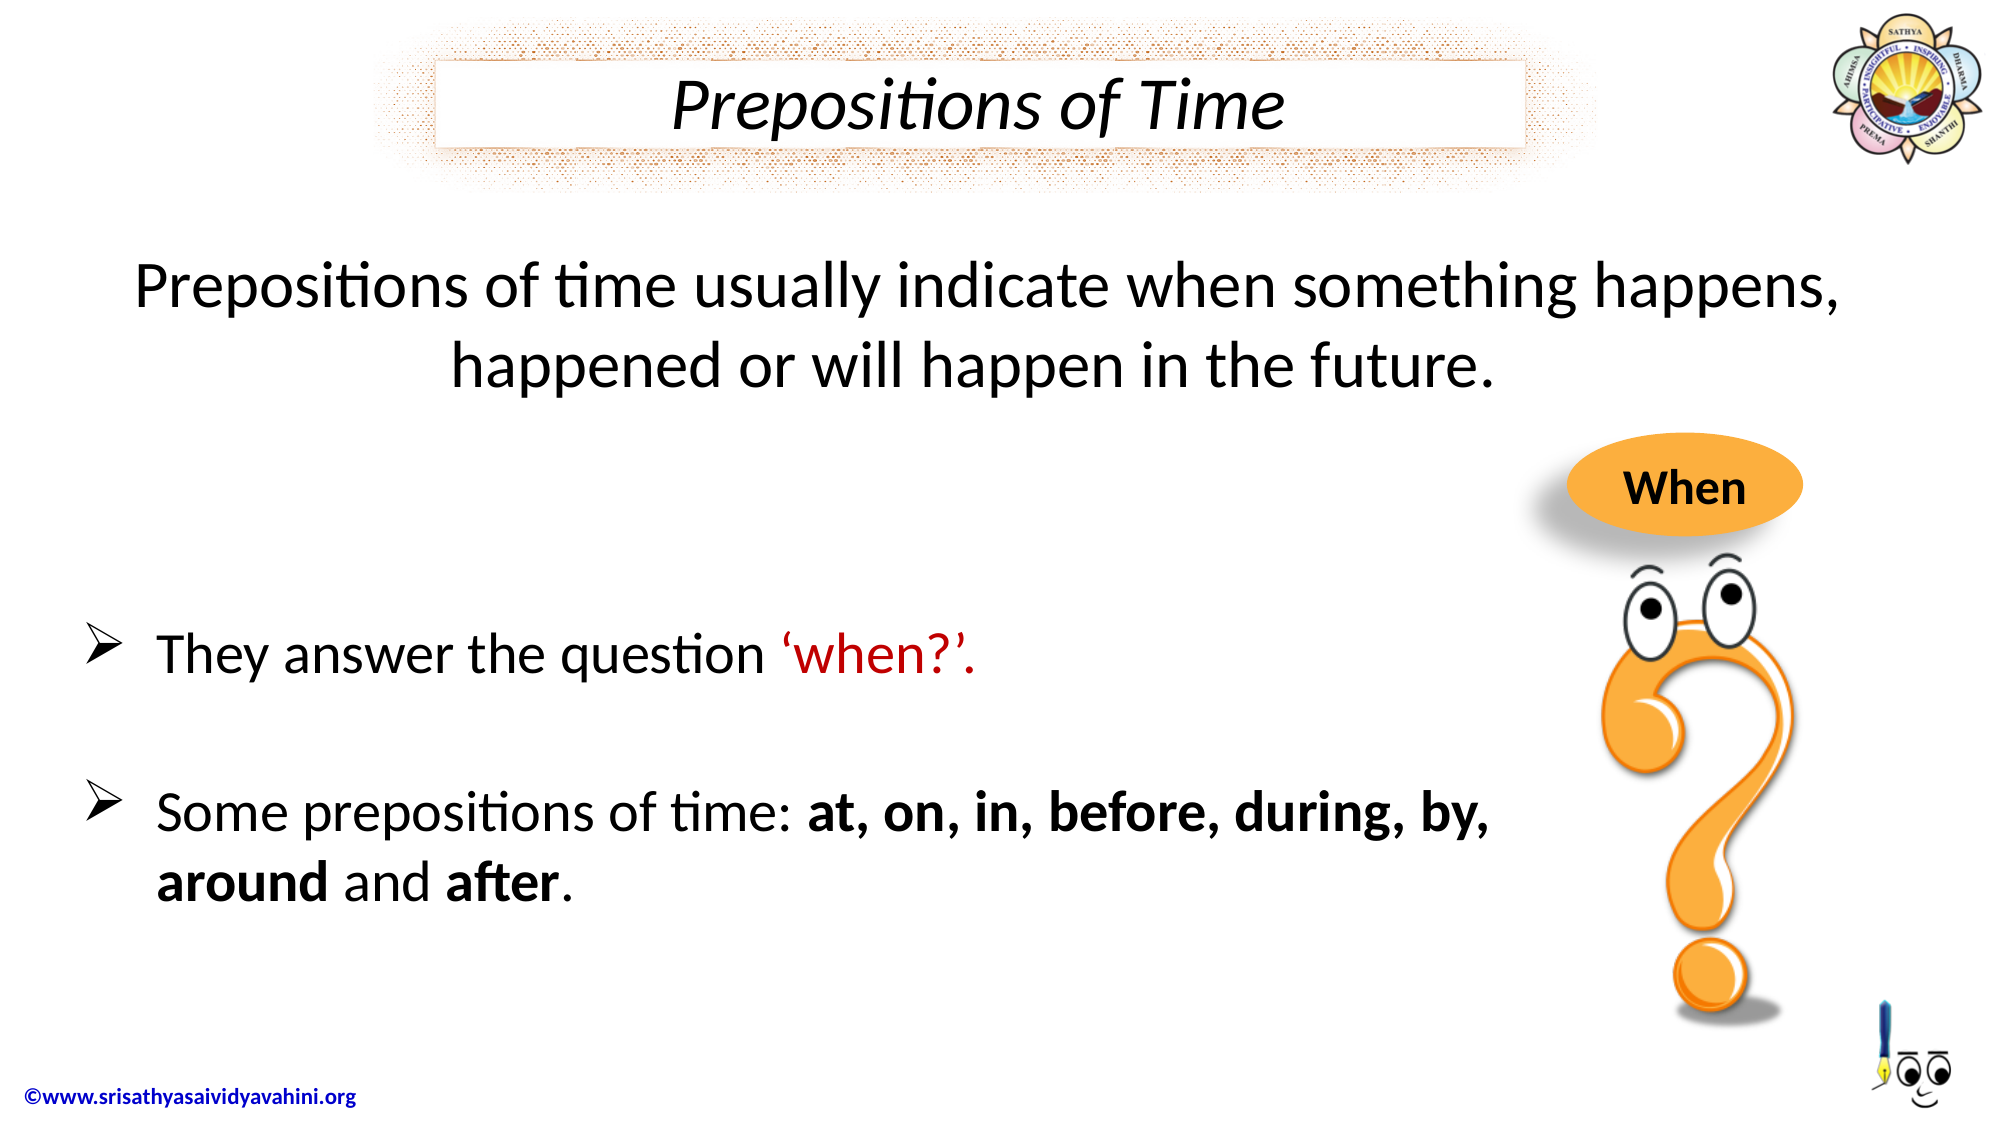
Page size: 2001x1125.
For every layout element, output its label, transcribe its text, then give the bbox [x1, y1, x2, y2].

text_box Prepositions of time usually indicate when something happens, happened or will happen in the future. [66, 233, 1910, 409]
picture [1827, 10, 1986, 165]
picture [1566, 536, 1966, 1122]
text_box When [1564, 430, 1806, 534]
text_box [373, 17, 1598, 193]
text_box They answer the question ‘when?’. Some prepositions of time: at, on, in, before, during, by, around and after. [66, 468, 1561, 921]
